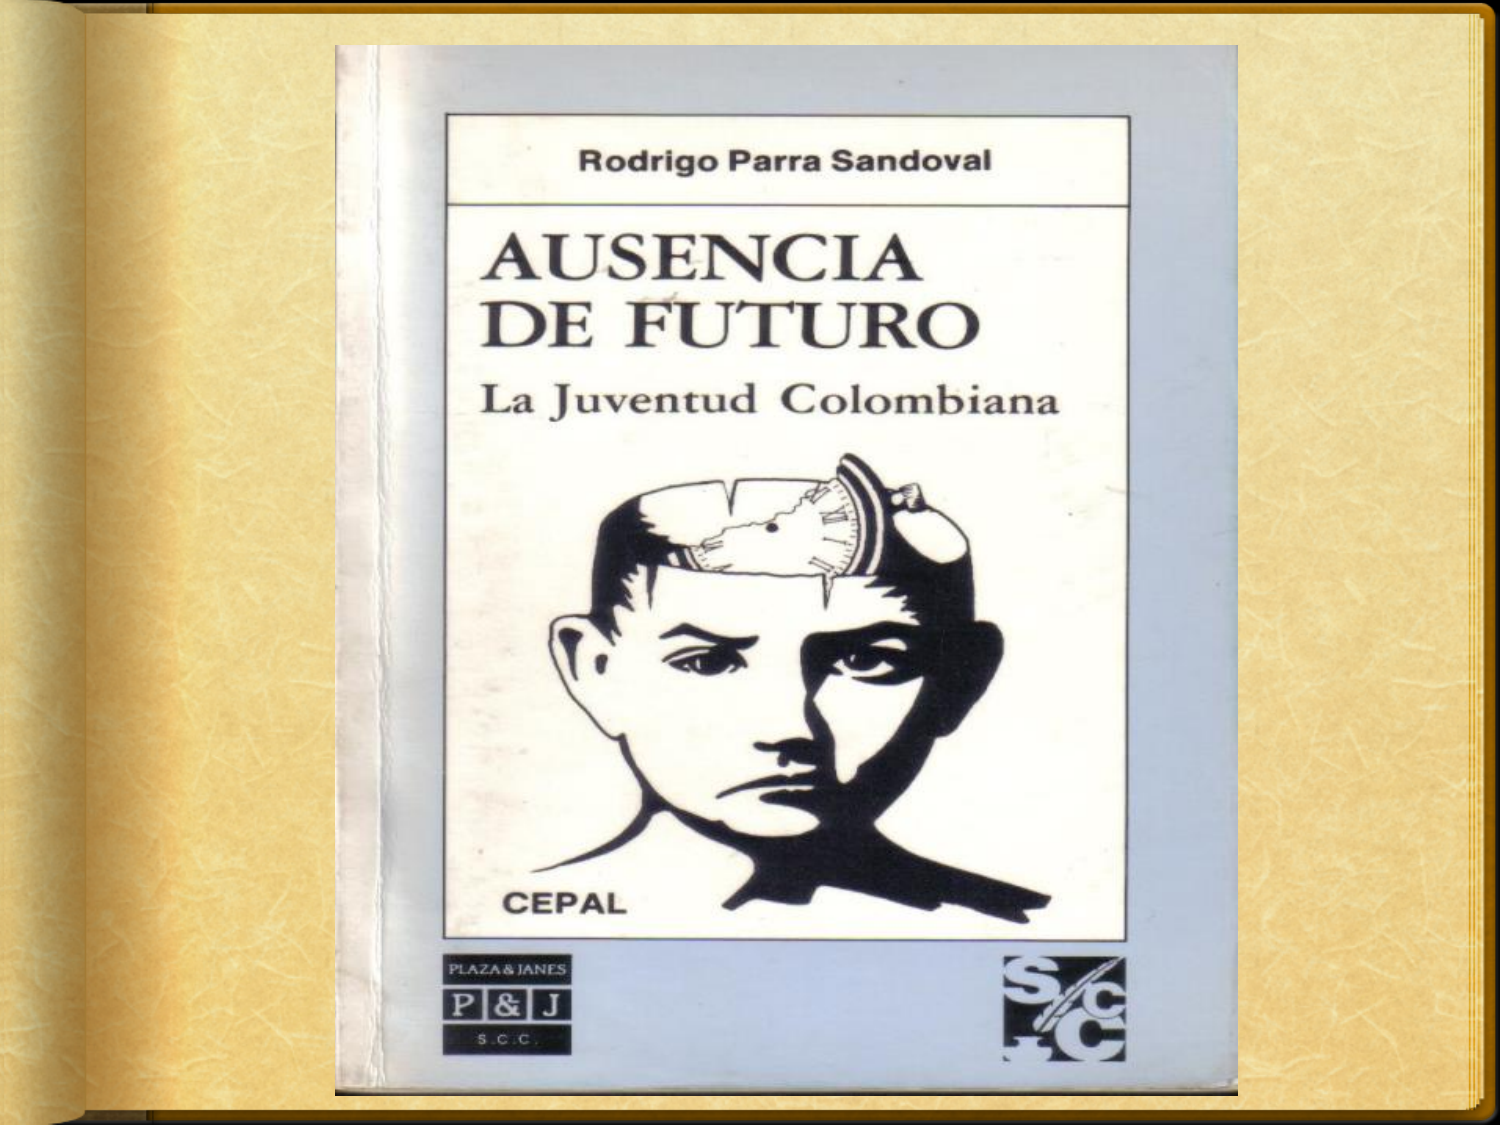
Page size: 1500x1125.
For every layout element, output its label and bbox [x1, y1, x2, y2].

list [177, 44, 1373, 1125]
picture [0, 0, 1500, 1125]
